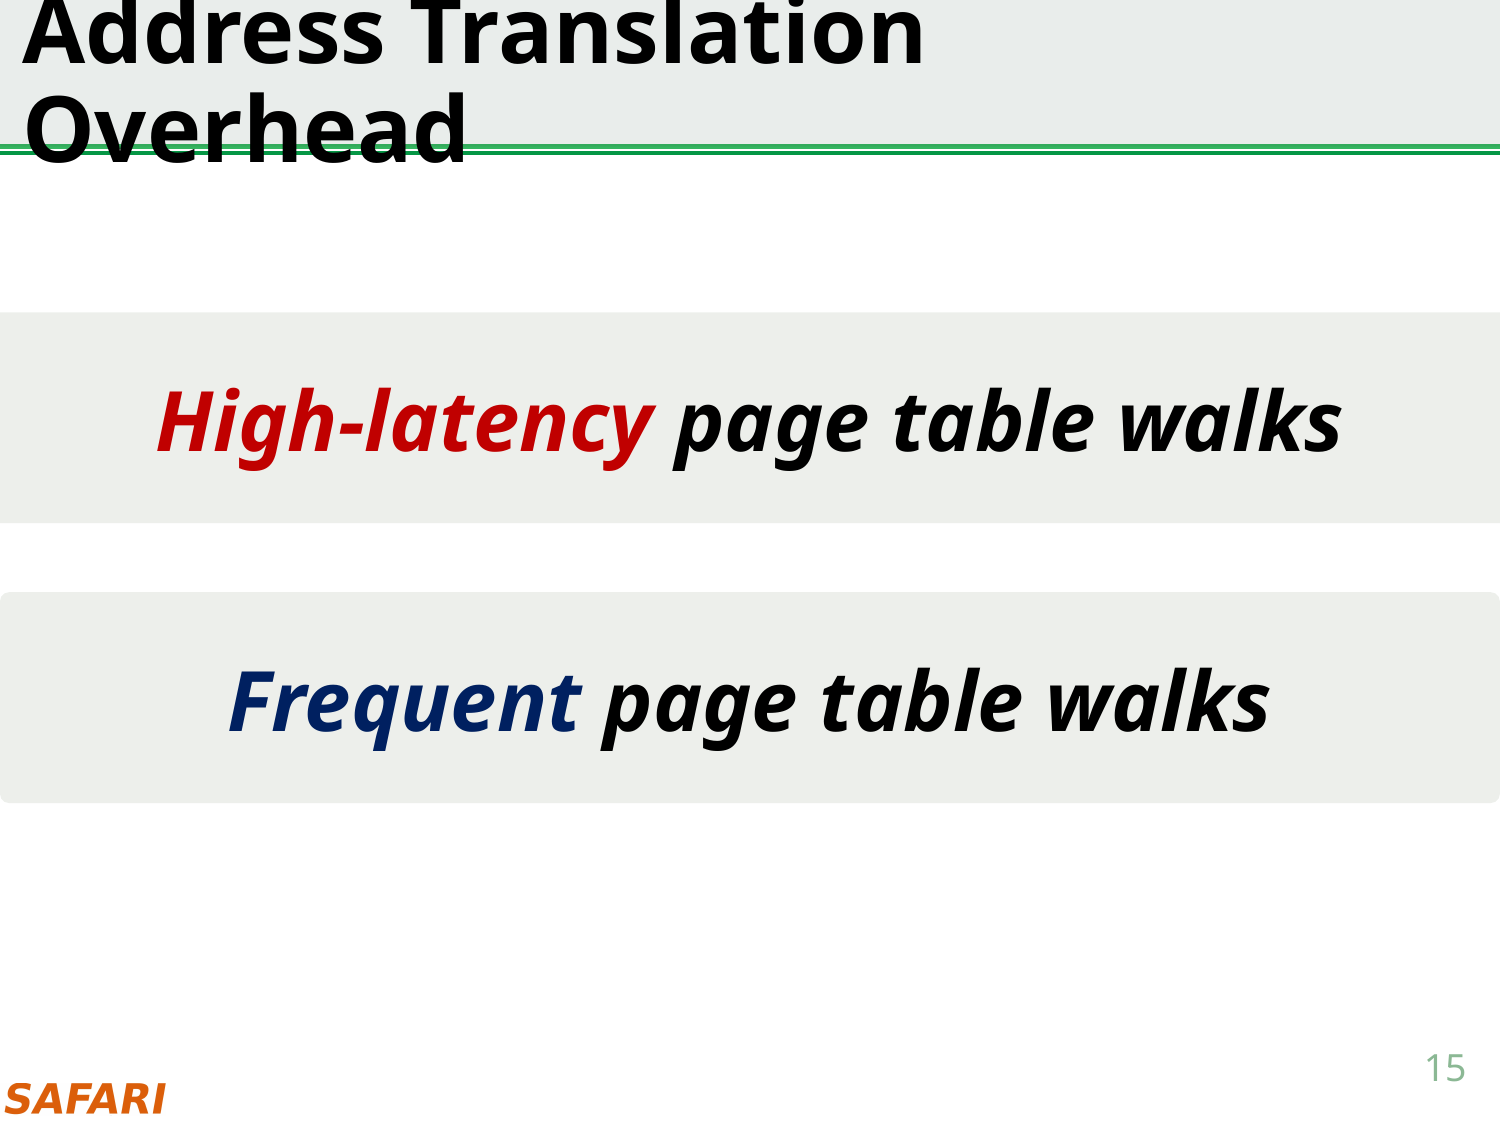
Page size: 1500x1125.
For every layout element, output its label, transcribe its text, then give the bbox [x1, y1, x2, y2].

slide_number 15 [1144, 1039, 1482, 1099]
title Address Translation Overhead [7, 0, 1301, 168]
text_box High-latency page table walks [0, 311, 1500, 524]
picture [0, 1083, 166, 1116]
text_box Frequent page table walks [0, 591, 1500, 805]
